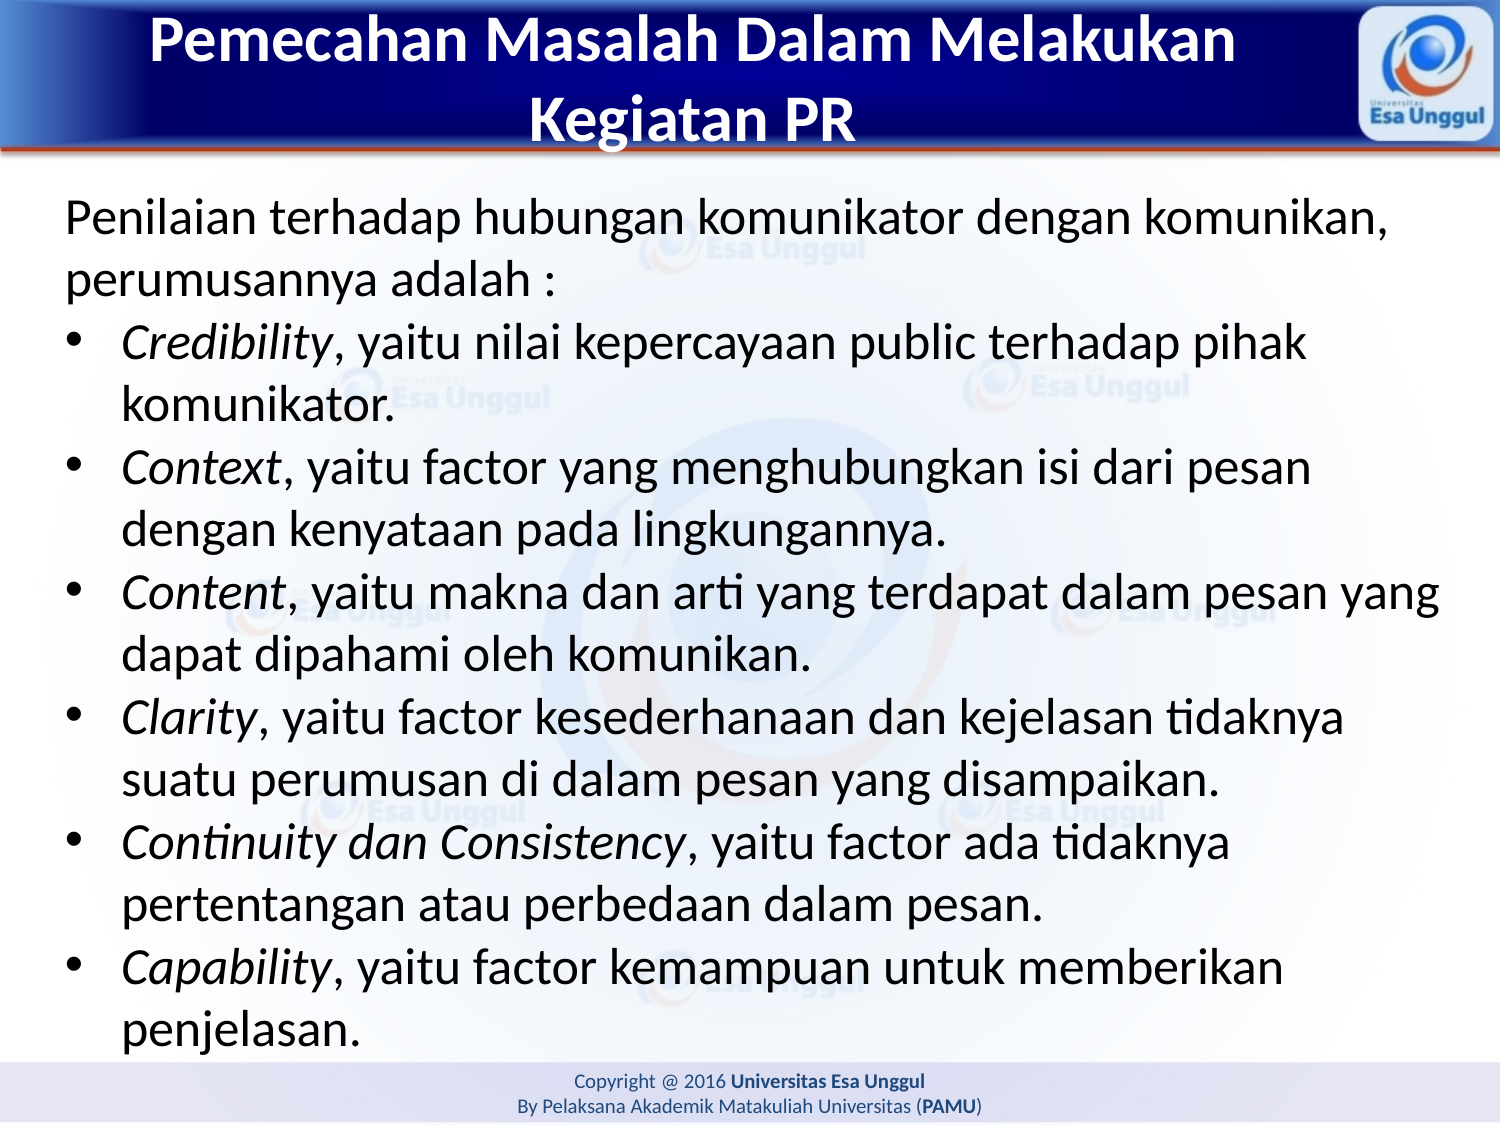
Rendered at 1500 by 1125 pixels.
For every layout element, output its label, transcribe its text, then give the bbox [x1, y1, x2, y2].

title Pemecahan Masalah Dalam Melakukan Kegiatan PR [24, 0, 1363, 150]
text_box Penilaian terhadap hubungan komunikator dengan komunikan, perumusannya adalah : Credibility, yaitu nilai kepercayaan public terhadap pihak komunikator. Context, yaitu factor yang menghubungkan isi dari pesan dengan kenyataan pada lingkungannya. Content, yaitu makna dan arti yang terdapat dalam pesan yang dapat dipahami oleh komunikan. Clarity, yaitu factor kesederhanaan dan kejelasan tidaknya suatu perumusan di dalam pesan yang disampaikan. Continuity dan Consistency, yaitu factor ada tidaknya pertentangan atau perbedaan dalam pesan. Capability, yaitu factor kemampuan untuk memberikan penjelasan. [49, 174, 1463, 1025]
picture [0, 0, 1500, 1125]
